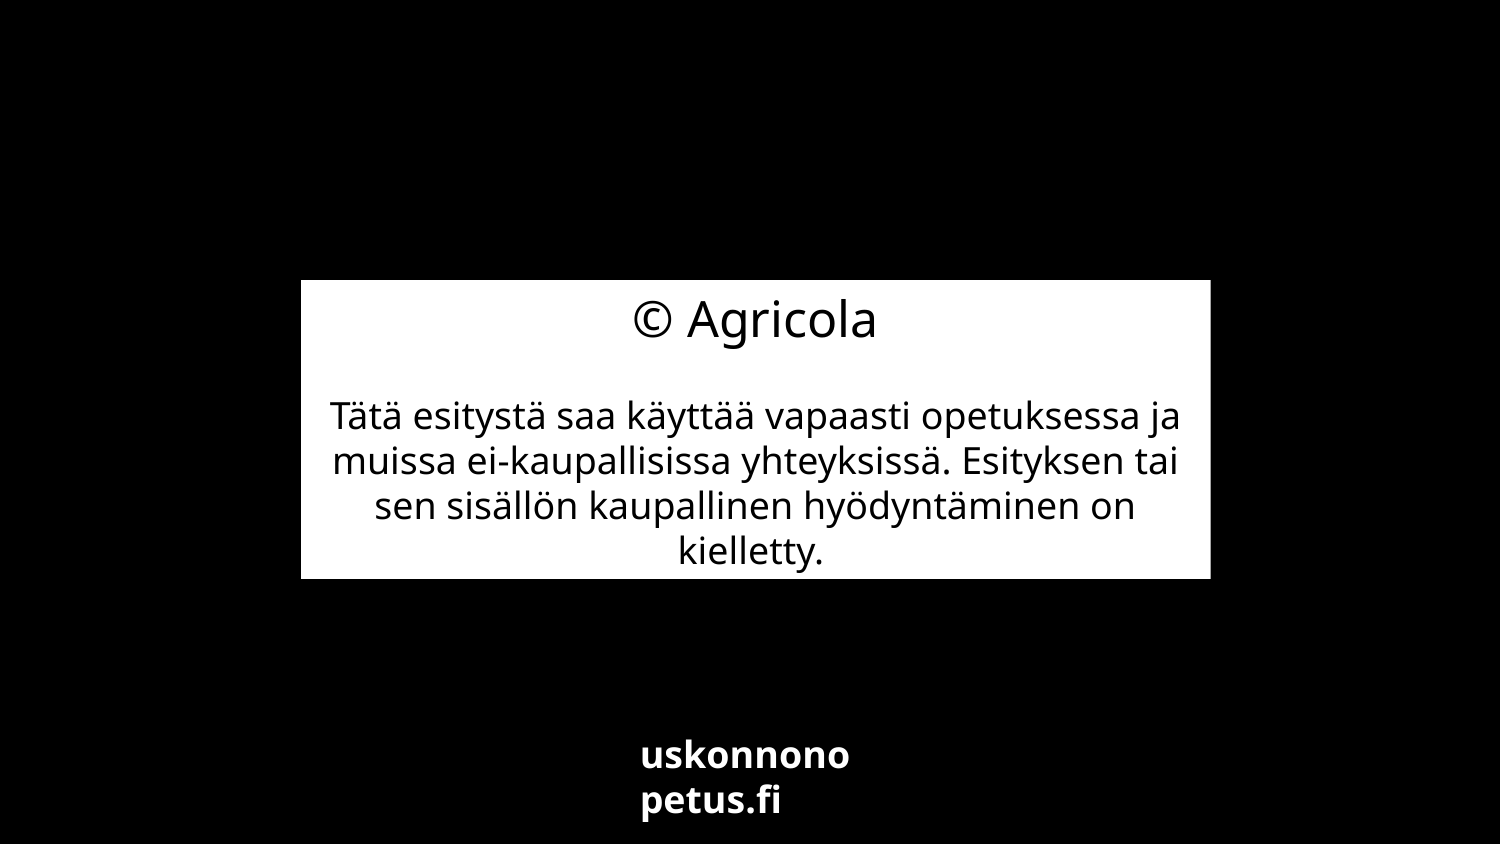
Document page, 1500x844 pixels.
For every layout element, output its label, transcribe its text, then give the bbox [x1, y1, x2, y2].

text_box uskonnonopetus.fi [624, 716, 876, 787]
text_box © Agricola Tätä esitystä saa käyttää vapaasti opetuksessa ja muissa ei-kaupallisissa yhteyksissä. Esityksen tai sen sisällön kaupallinen hyödyntäminen on kielletty. [301, 280, 1211, 579]
